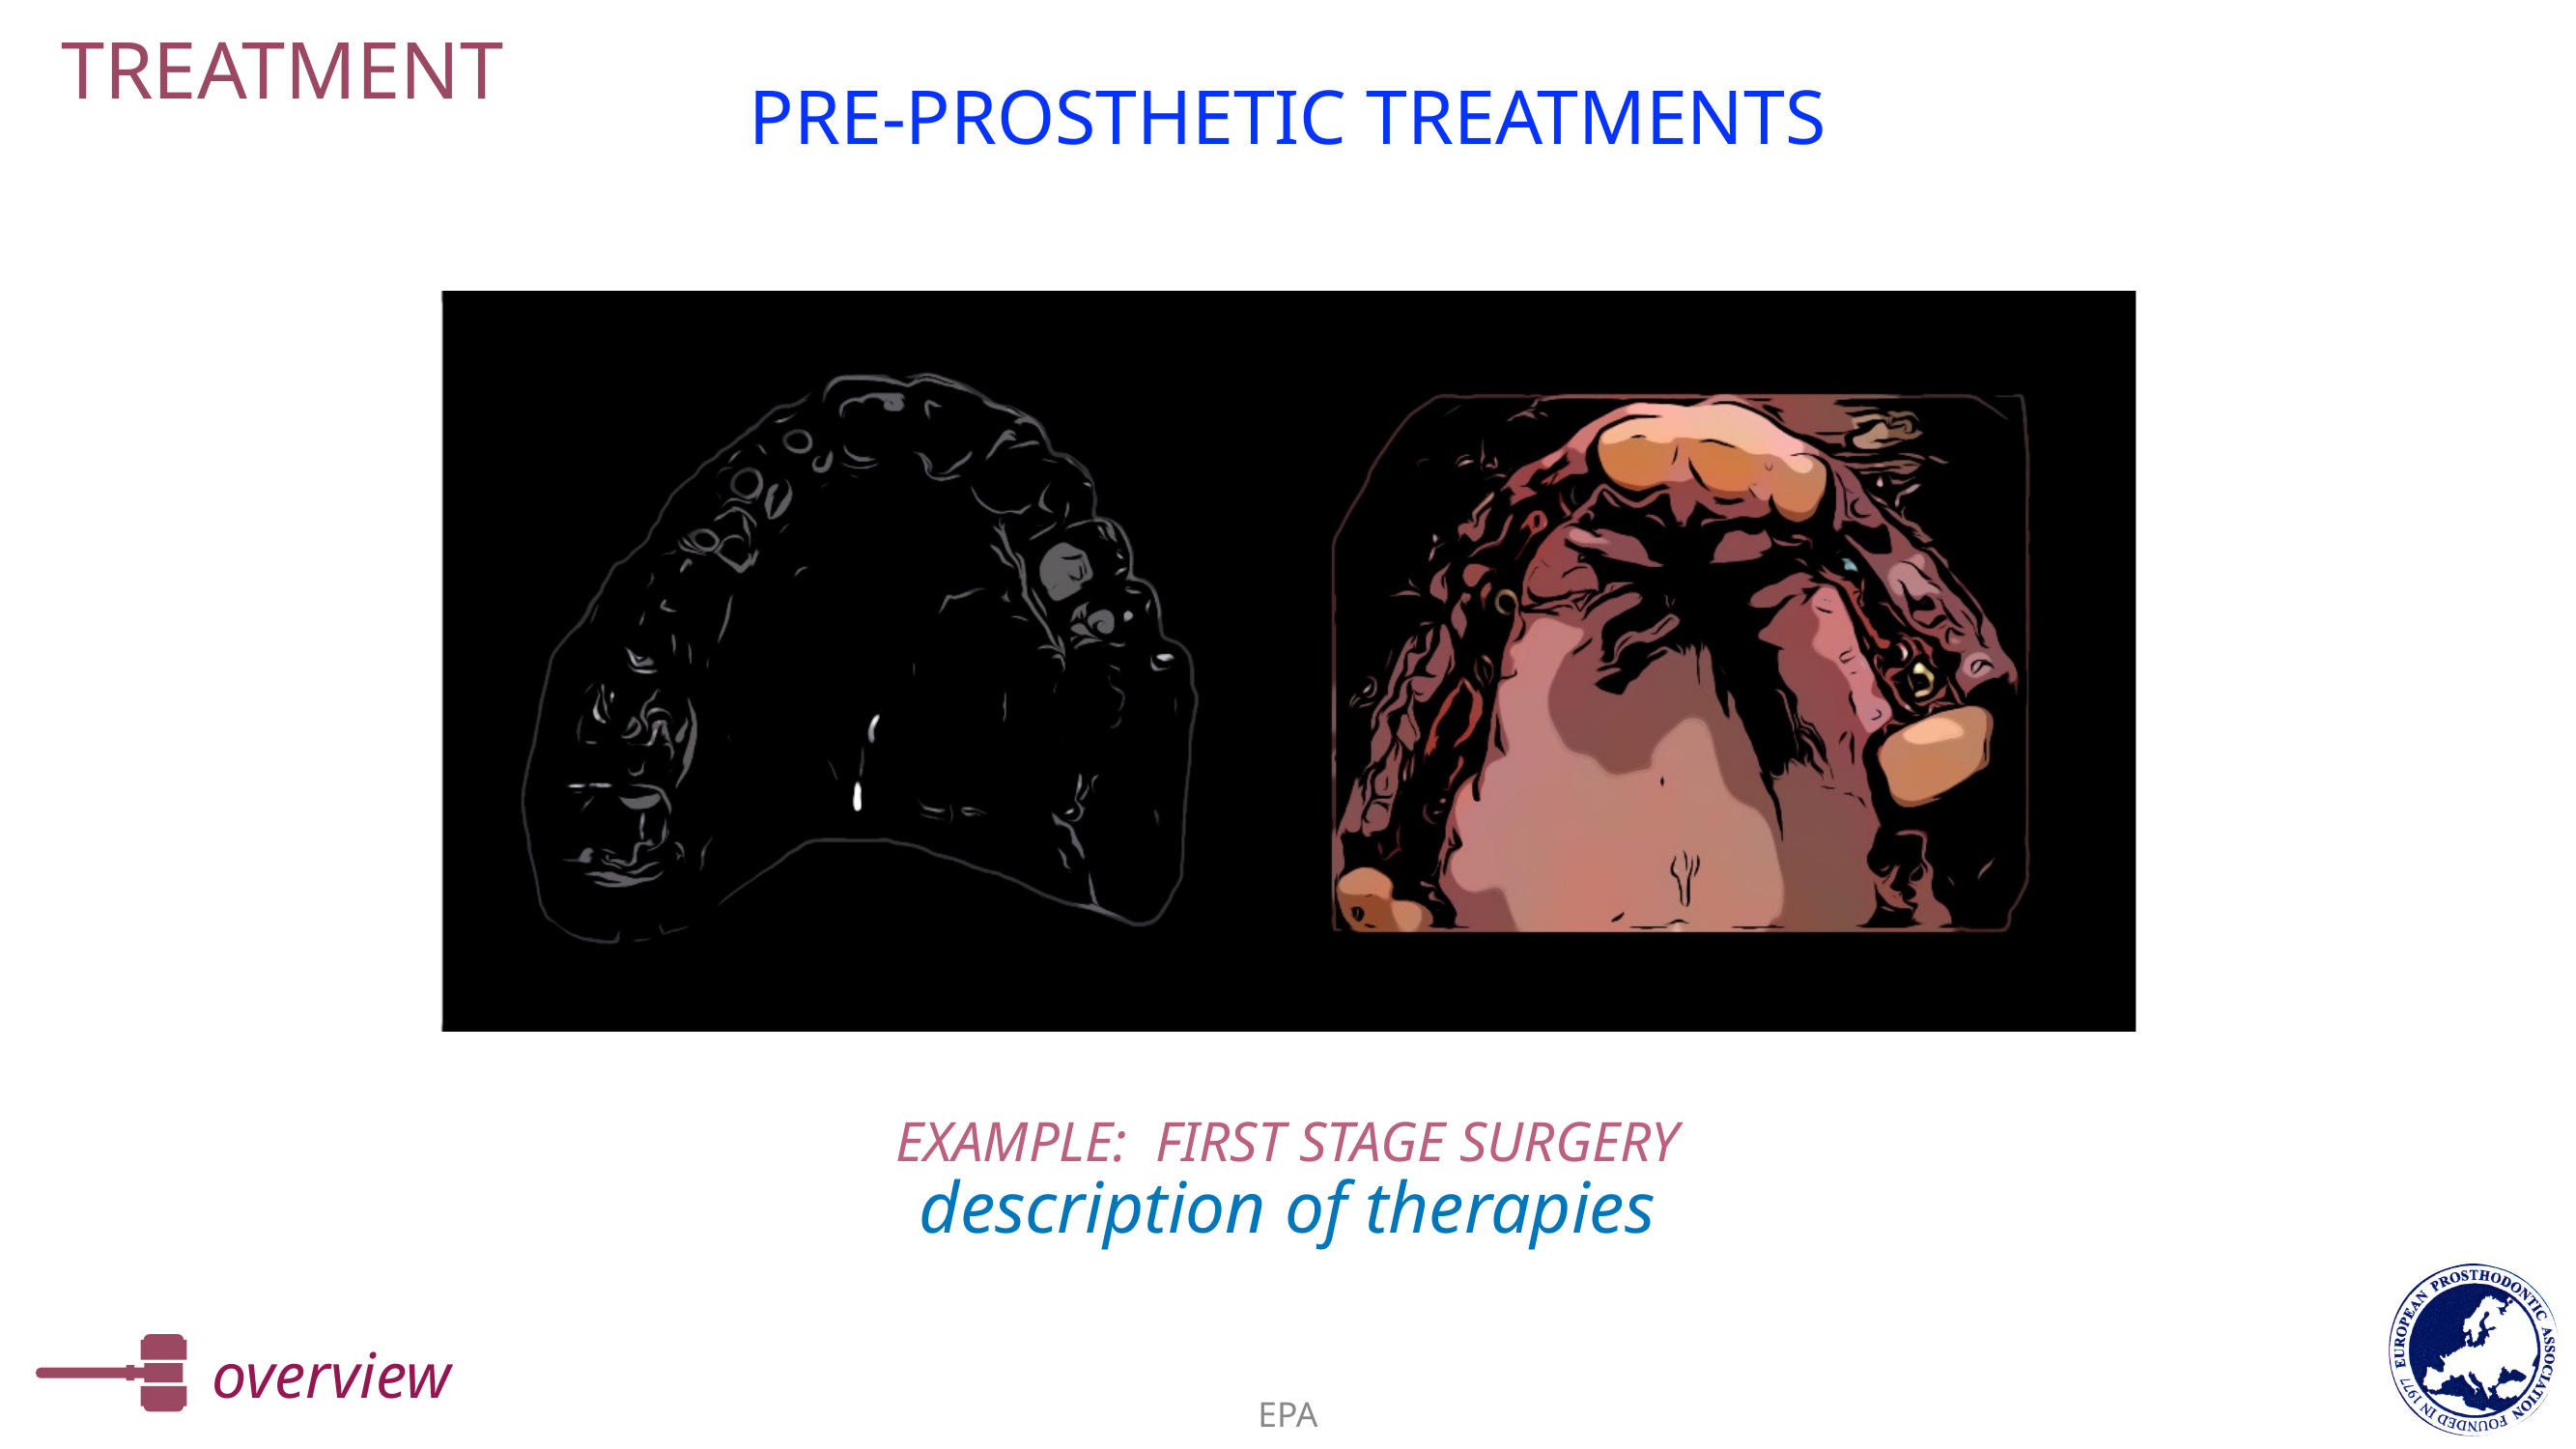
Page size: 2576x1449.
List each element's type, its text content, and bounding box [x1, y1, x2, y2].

picture [2389, 1263, 2560, 1436]
text_box [140, 1385, 187, 1412]
text_box EPA [988, 1385, 1587, 1441]
text_box treatment [52, 14, 528, 124]
text_box description of therapies [912, 1154, 1664, 1255]
text_box Pre-prosthetic treatments [464, 62, 2112, 168]
text_box EXAMPLE: FIRST STAGE SURGERY [875, 1034, 1701, 1180]
text_box overview [204, 1327, 460, 1419]
text_box [140, 1334, 187, 1360]
text_box [35, 1363, 184, 1383]
picture [439, 291, 2137, 1032]
